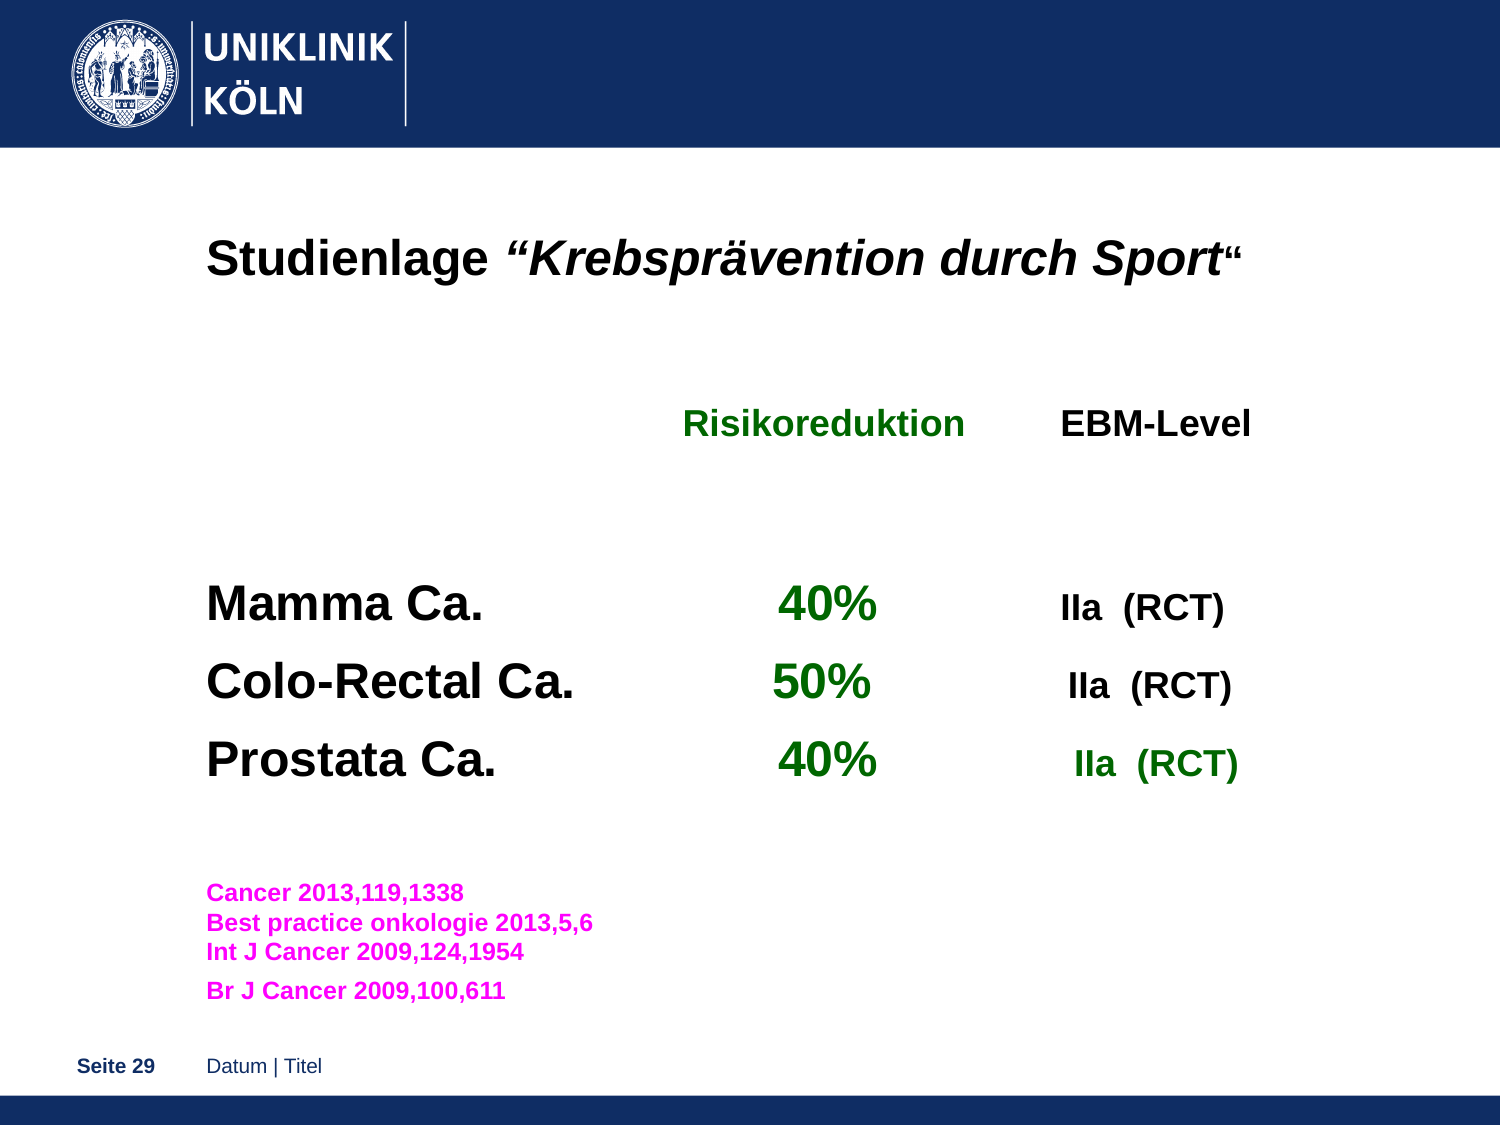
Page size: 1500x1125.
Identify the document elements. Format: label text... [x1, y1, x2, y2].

picture [71, 19, 407, 128]
list Risikoreduktion EBM-Level Mamma Ca. 40% IIa (RCT) Colo-Rectal Ca. 50% IIa (RCT) Prostata Ca. 40% IIa (RCT) Cancer 2013,119,1338 Best practice onkologie 2013,5,6 Int J Cancer 2009,124,1954 Br J Cancer 2009,100,611 [206, 308, 1424, 1059]
title Studienlage “Krebsprävention durch Sport“ [206, 225, 1447, 293]
